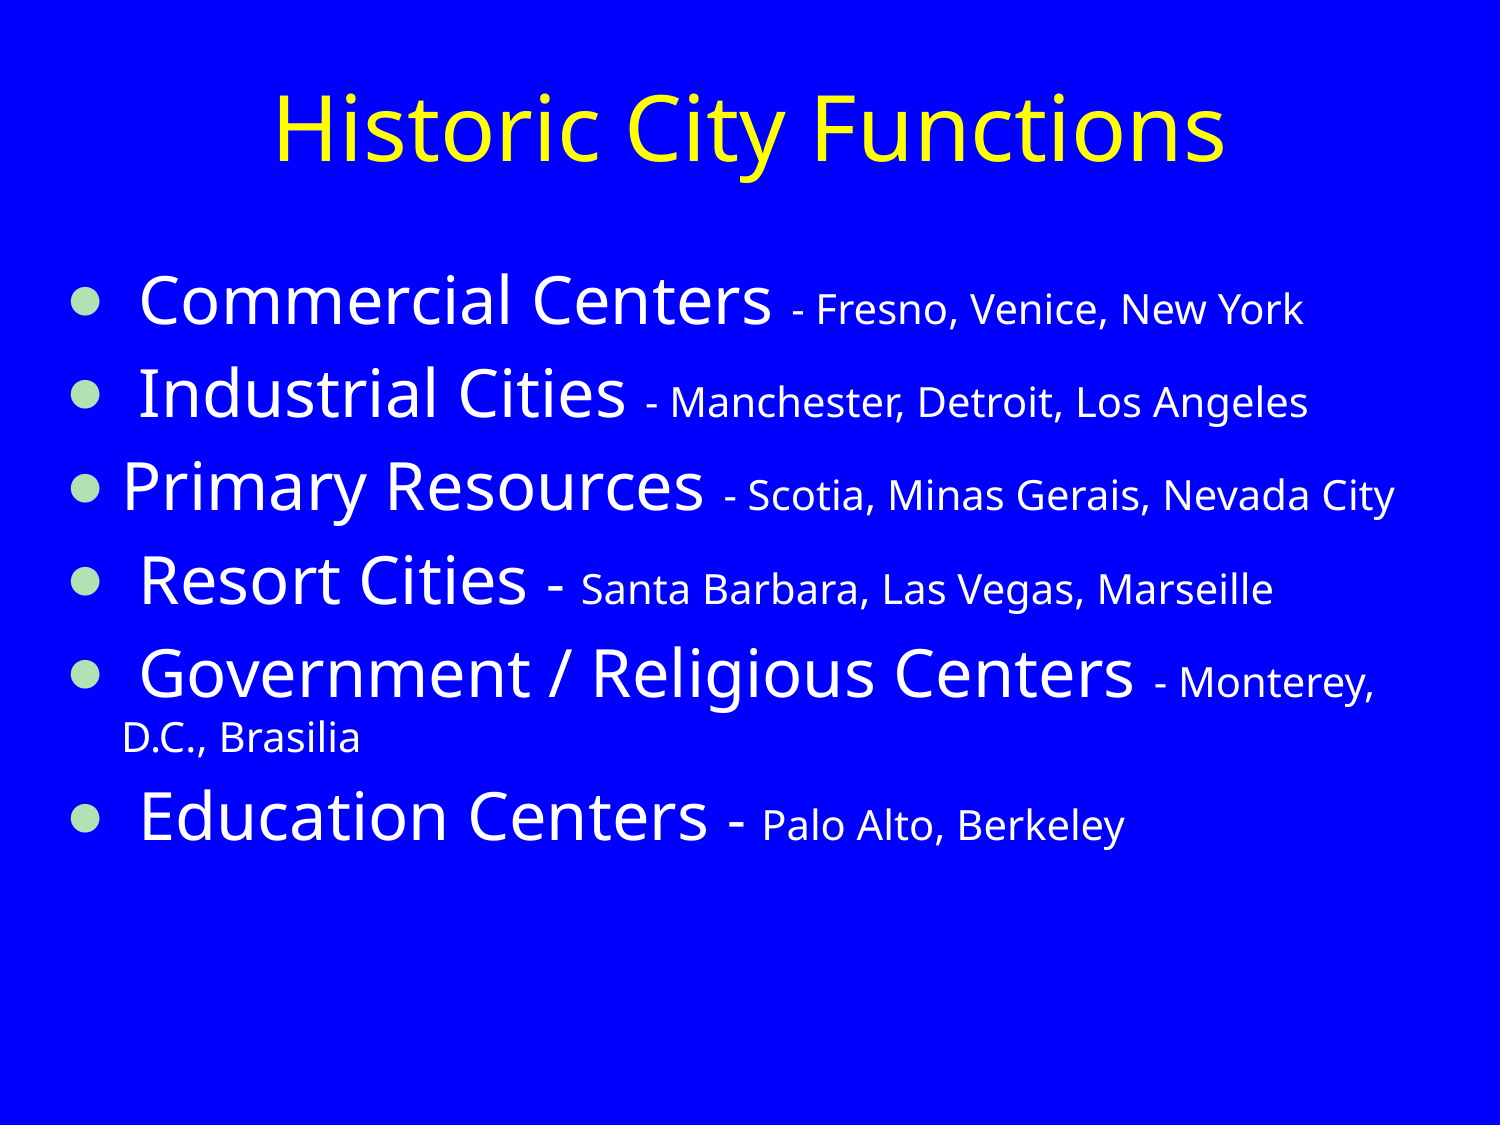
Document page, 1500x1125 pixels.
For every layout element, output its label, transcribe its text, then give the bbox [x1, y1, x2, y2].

list Commercial Centers - Fresno, Venice, New York Industrial Cities - Manchester, Detroit, Los Angeles Primary Resources - Scotia, Minas Gerais, Nevada City Resort Cities - Santa Barbara, Las Vegas, Marseille Government / Religious Centers - Monterey, D.C., Brasilia Education Centers - Palo Alto, Berkeley [50, 249, 1475, 975]
title Historic City Functions [112, 0, 1388, 188]
